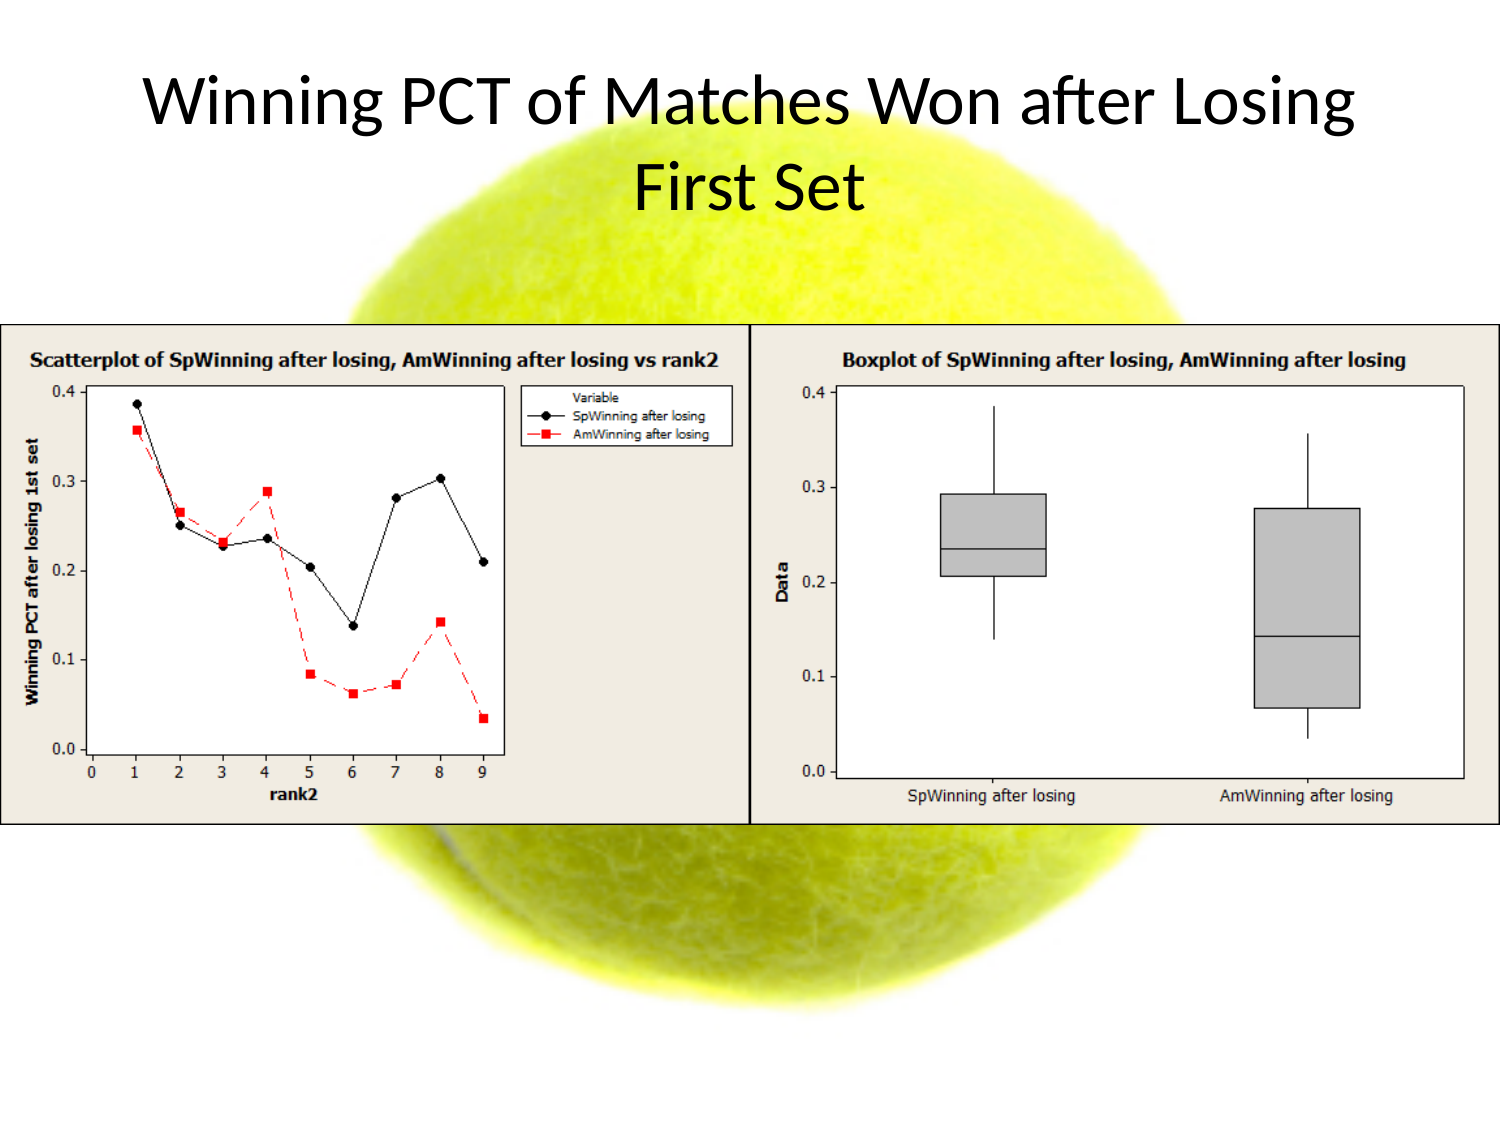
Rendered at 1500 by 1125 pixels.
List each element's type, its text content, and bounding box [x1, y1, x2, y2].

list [749, 324, 1500, 826]
title Winning PCT of Matches Won after Losing First Set [75, 45, 1425, 233]
picture [0, 0, 1500, 1125]
